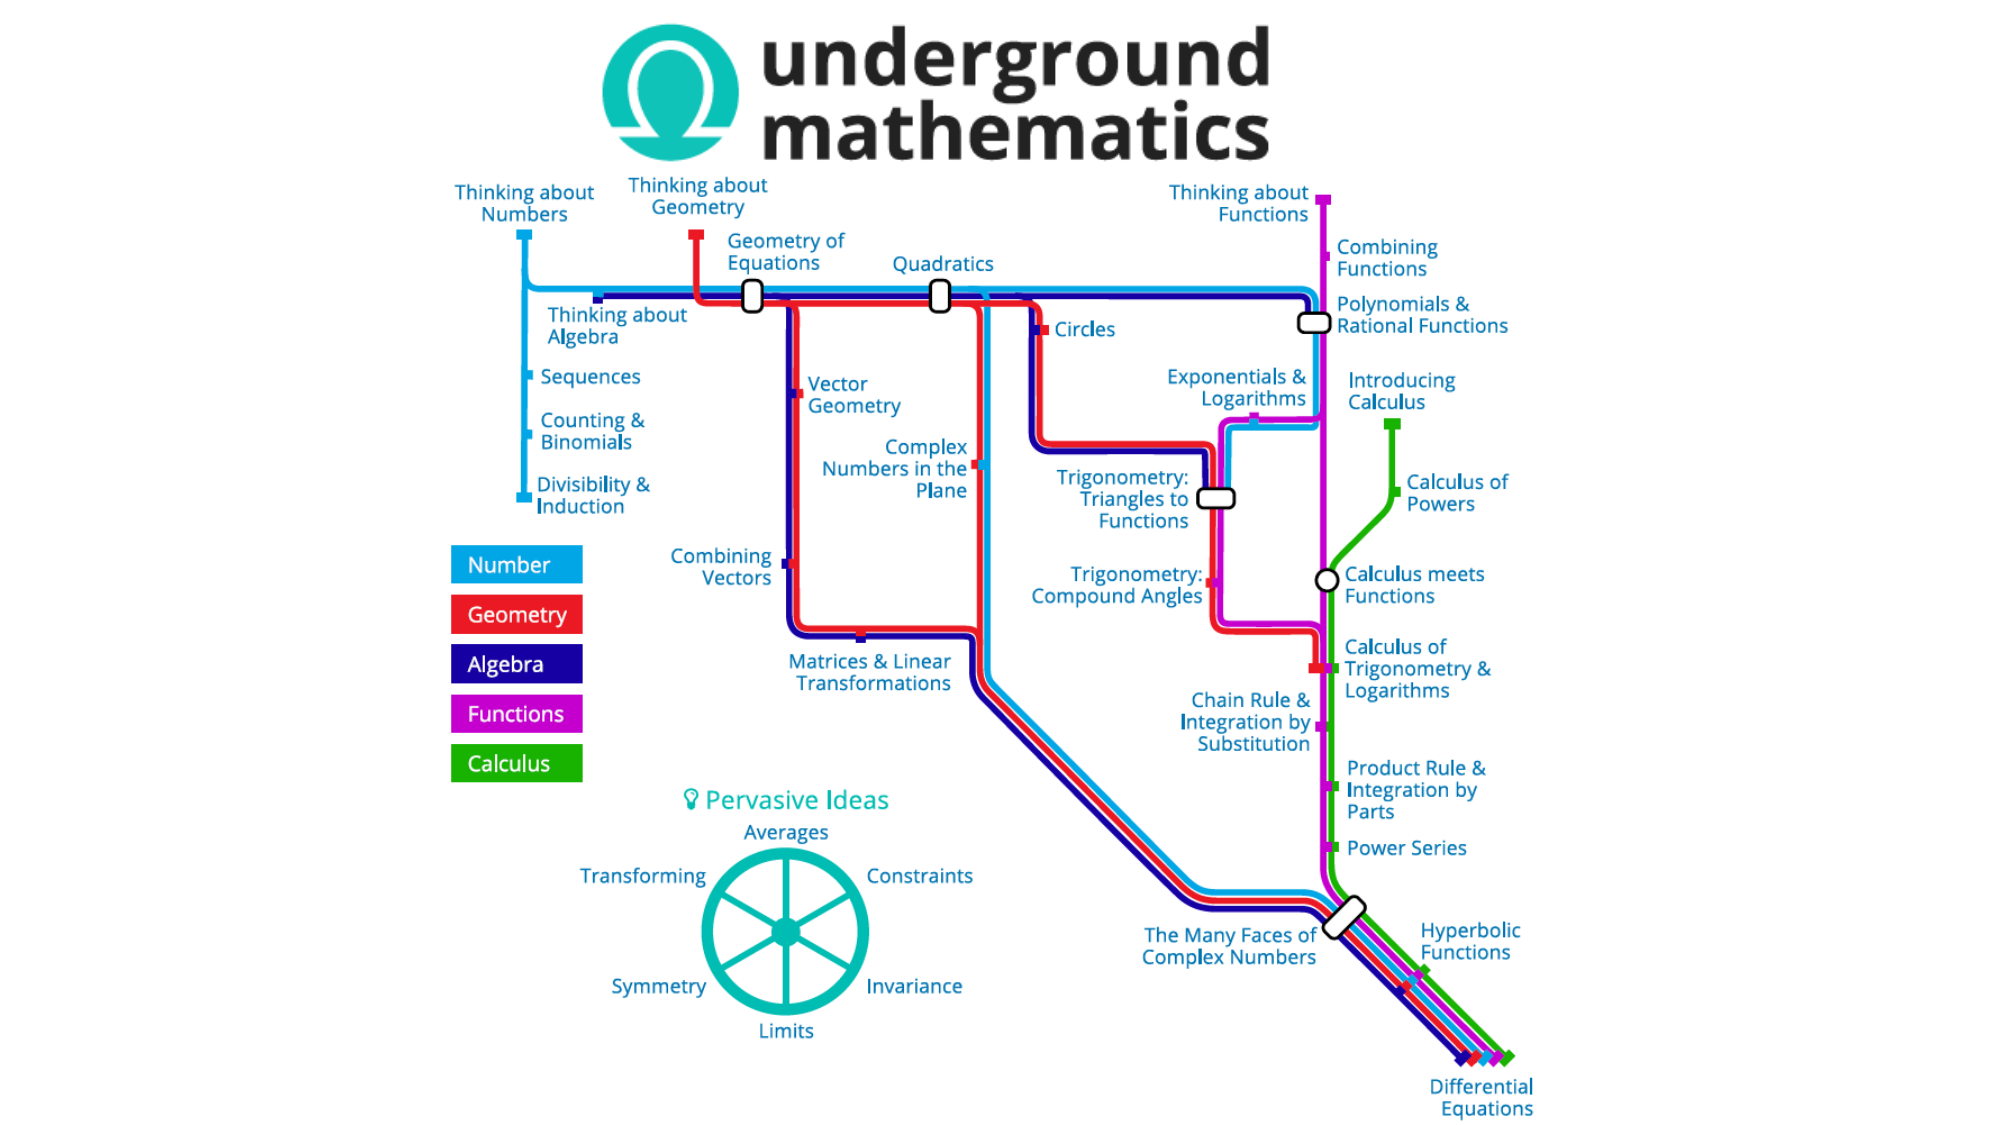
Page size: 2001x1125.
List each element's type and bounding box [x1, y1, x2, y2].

picture [449, 14, 1539, 1125]
